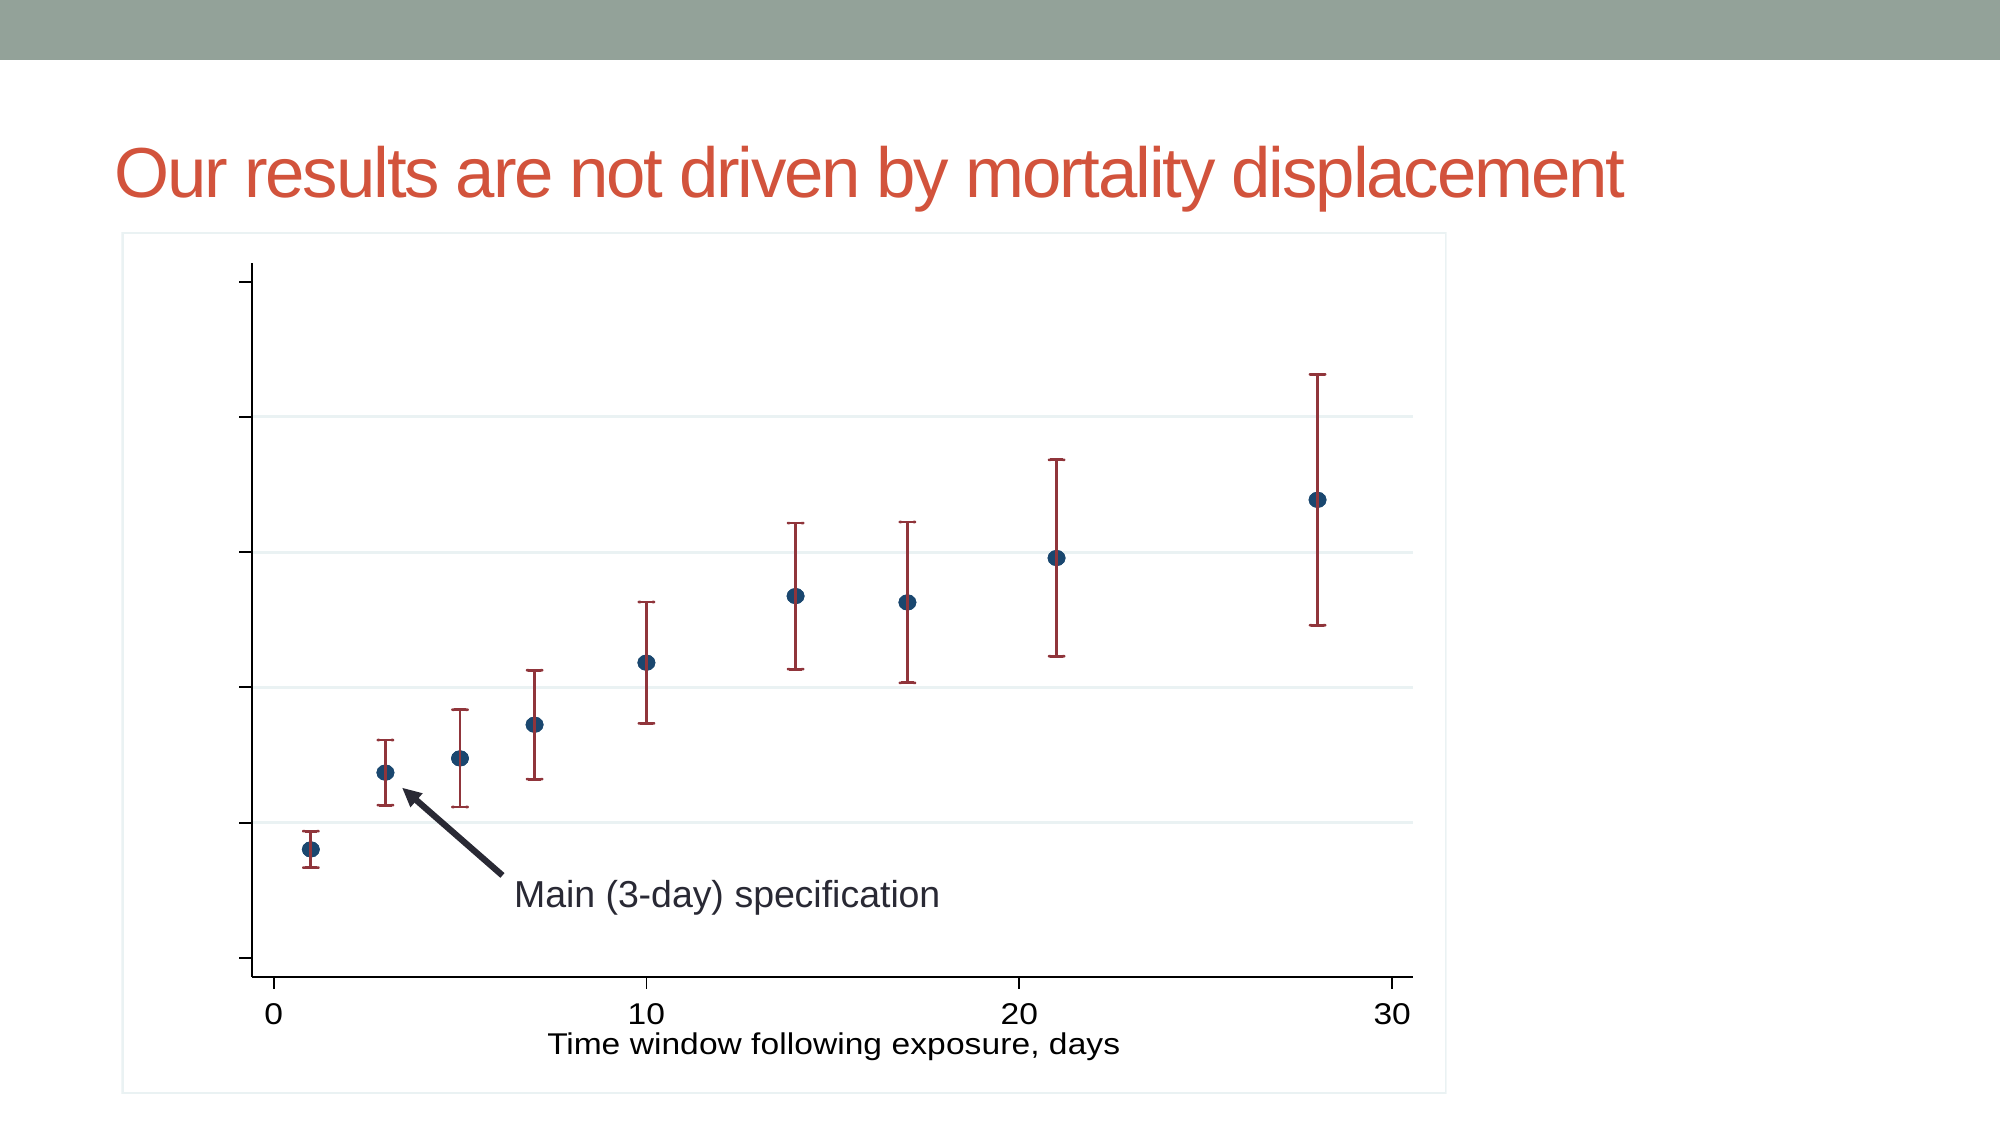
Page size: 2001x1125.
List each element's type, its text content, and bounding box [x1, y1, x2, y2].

title Our results are not driven by mortality displacement [99, 87, 1900, 250]
picture [121, 232, 1447, 1096]
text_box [402, 787, 503, 876]
